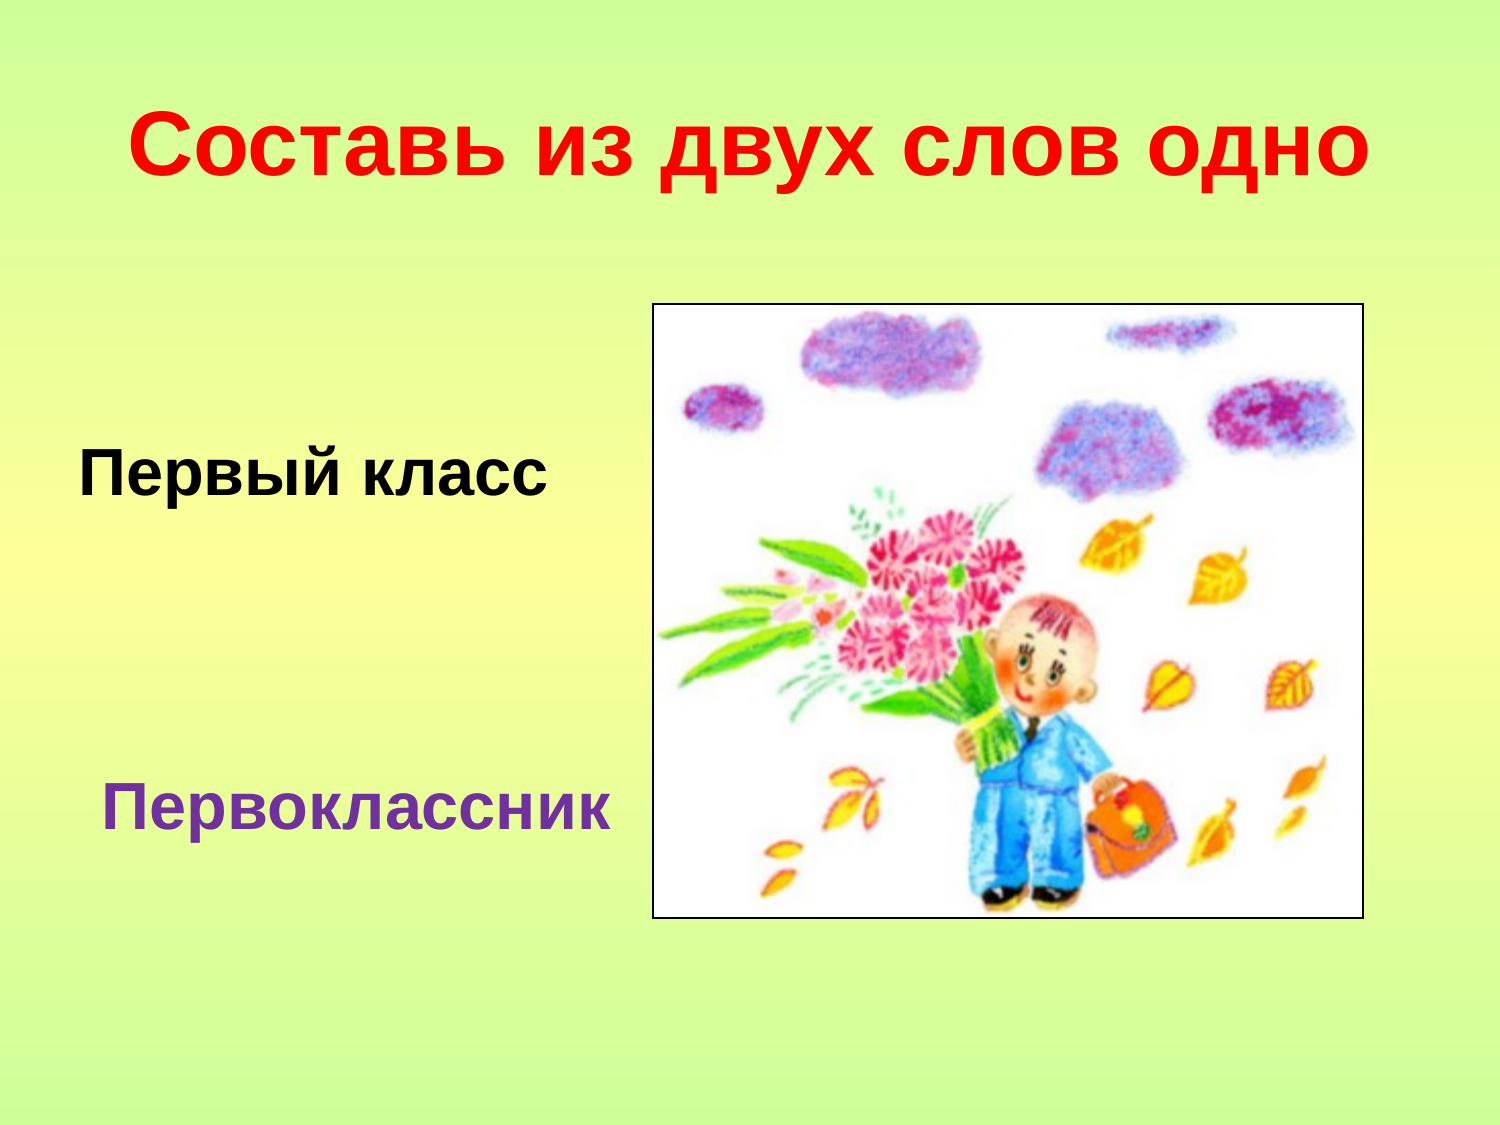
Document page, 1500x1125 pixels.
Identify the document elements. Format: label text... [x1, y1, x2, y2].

text_box Первоклассник [86, 755, 648, 882]
list Первый класс [29, 420, 599, 674]
picture [653, 304, 1363, 918]
title Составь из двух слов одно [75, 45, 1425, 233]
